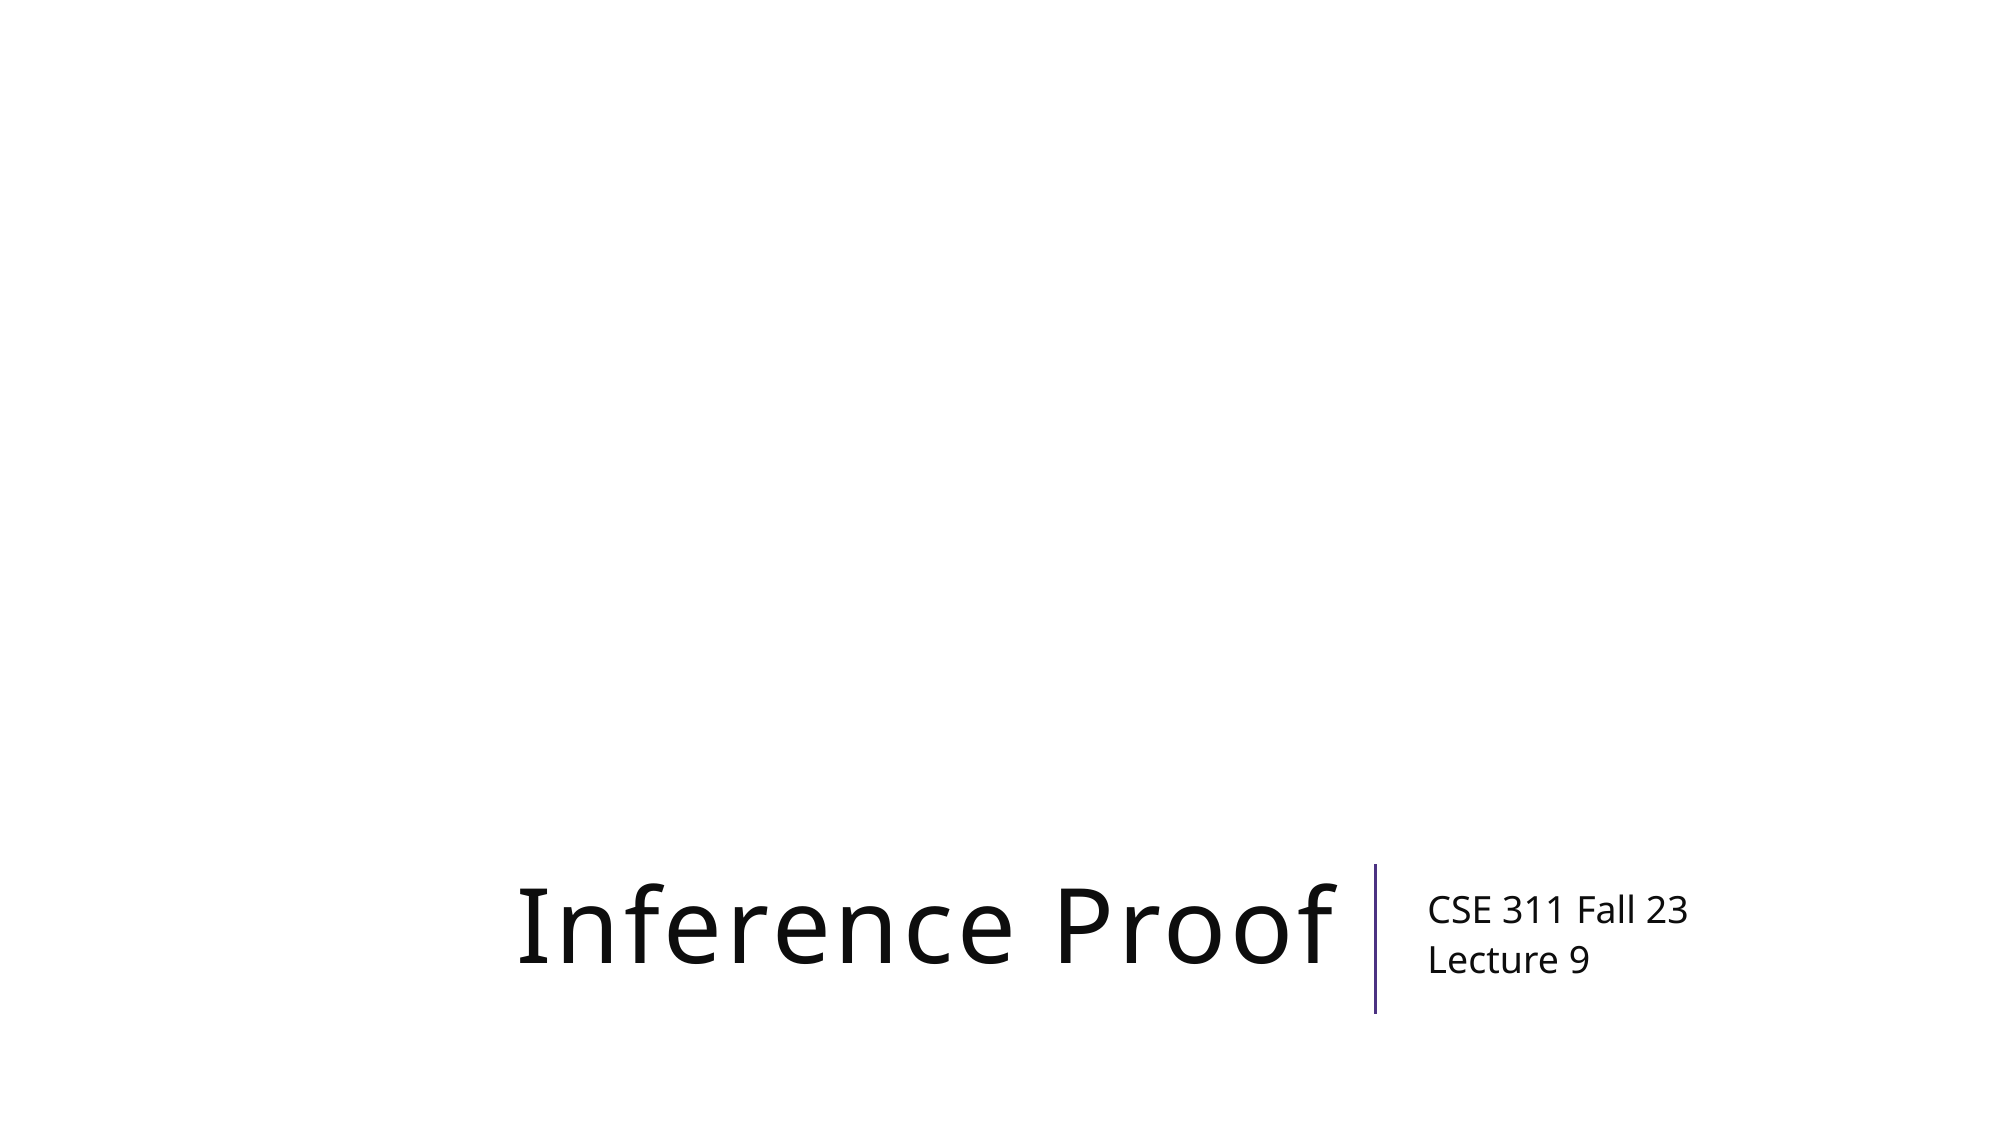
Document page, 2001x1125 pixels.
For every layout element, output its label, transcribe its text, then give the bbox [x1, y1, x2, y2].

subtitle CSE 311 Fall 23 Lecture 9 [1412, 813, 1938, 1054]
title Inference Proof [75, 813, 1350, 1054]
